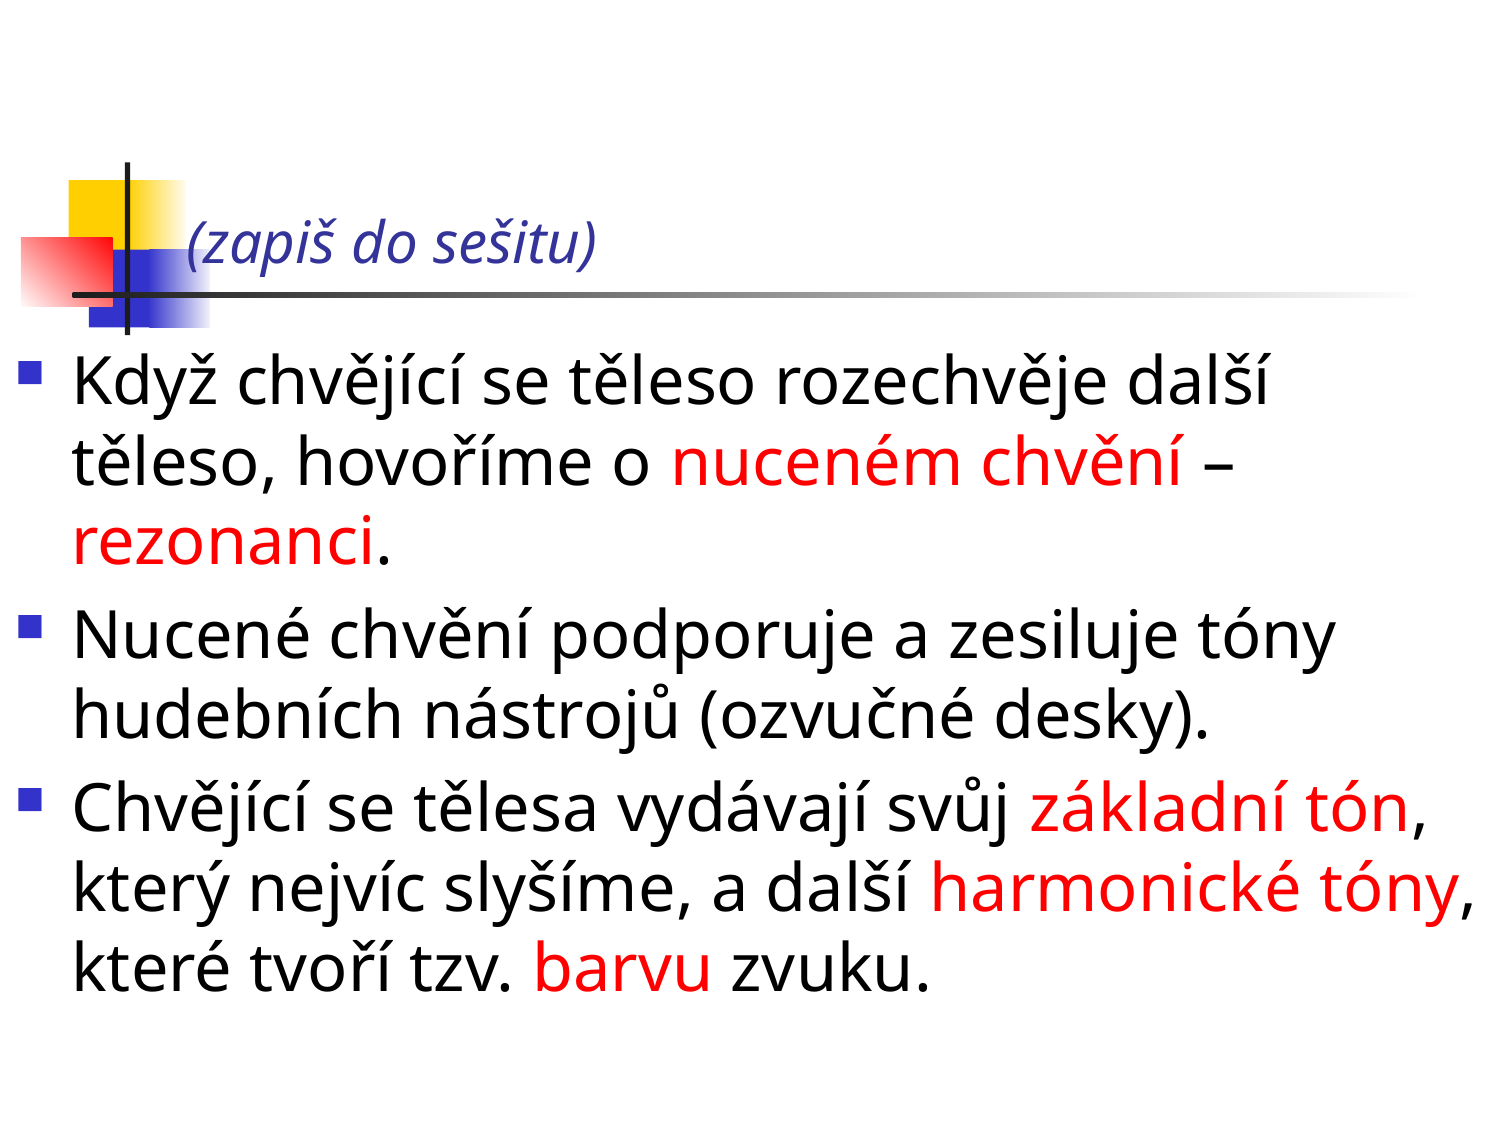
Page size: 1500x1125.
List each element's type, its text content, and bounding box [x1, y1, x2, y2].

list Když chvějící se těleso rozechvěje další těleso, hovoříme o nuceném chvění – rezonanci. Nucené chvění podporuje a zesiluje tóny hudebních nástrojů (ozvučné desky). Chvějící se tělesa vydávají svůj základní tón, který nejvíc slyšíme, a další harmonické tóny, které tvoří tzv. barvu zvuku. [0, 330, 1500, 1125]
title (zapiš do sešitu) [170, 42, 1500, 283]
